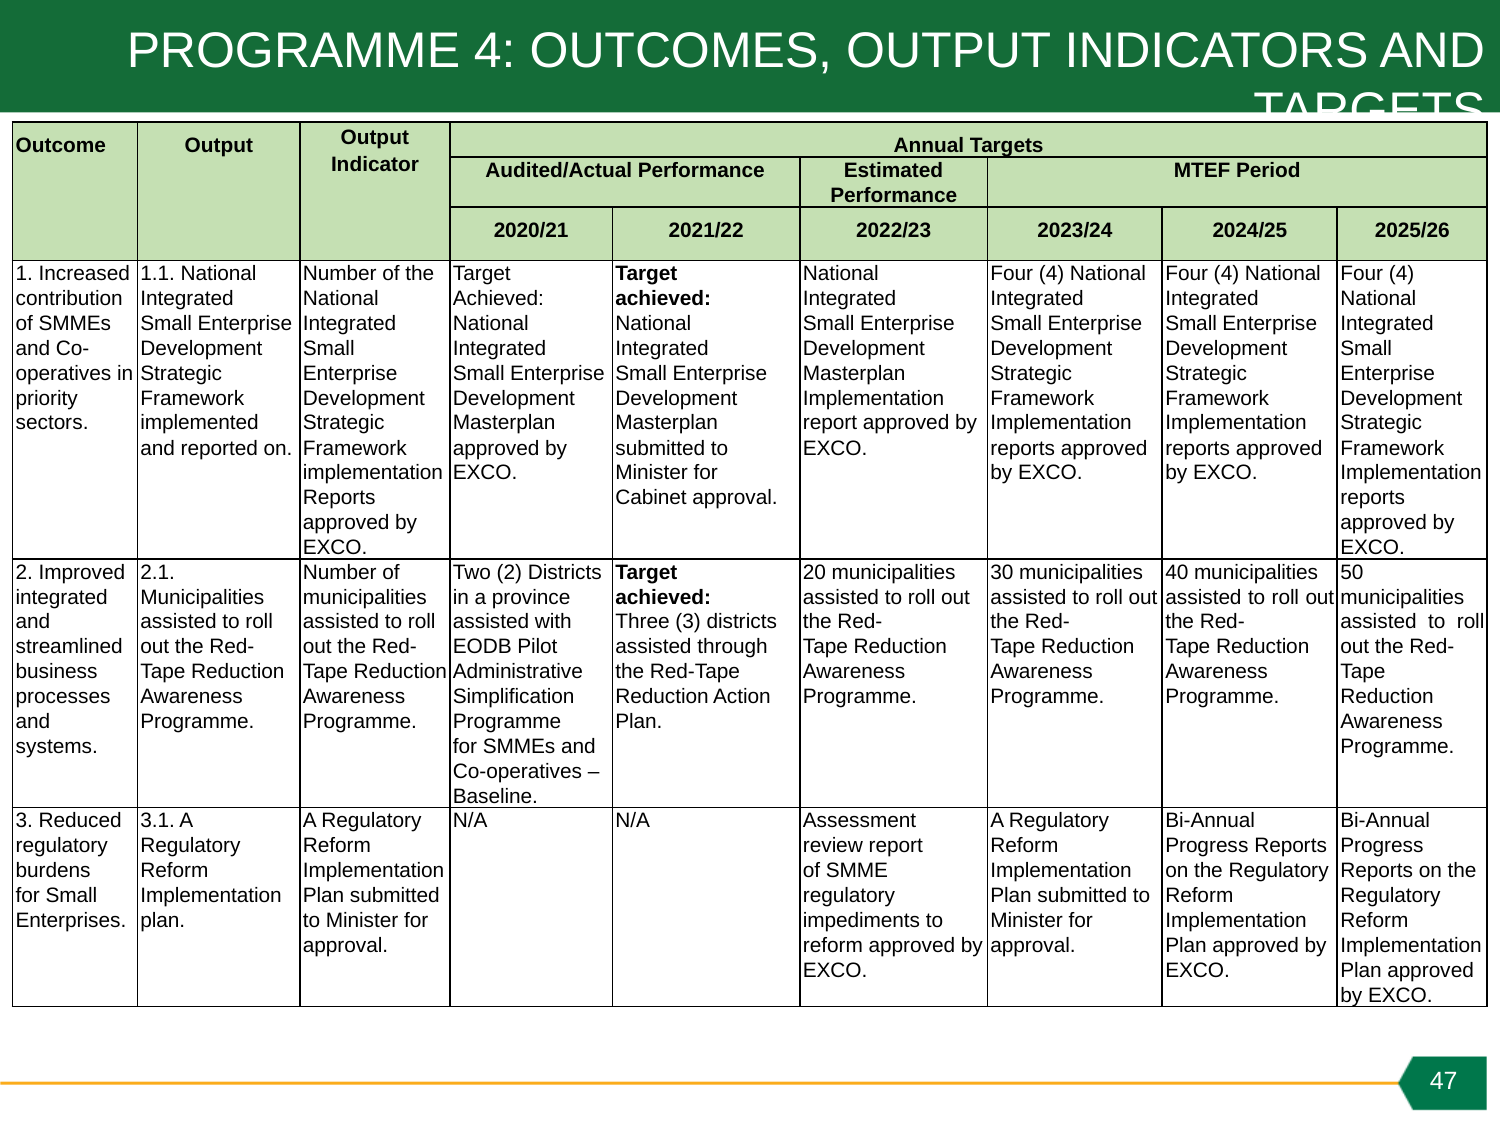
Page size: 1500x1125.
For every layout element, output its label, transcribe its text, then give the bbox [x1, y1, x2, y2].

table_cell A Regulatory Reform Implementation Plan submitted to Minister for approval. [301, 808, 449, 1006]
table_cell 1. Increased contribution of SMMEs and Co-operatives in priority sectors. [13, 261, 137, 558]
table_cell Two (2) Districts in a province assisted with EODB Pilot Administrative Simplification Programme for SMMEs and Co-operatives – Baseline. [451, 560, 612, 807]
table_cell 50 municipalities assisted to roll out the Red- Tape Reduction Awareness Programme. [1338, 560, 1486, 807]
text_box Programme 4: Outcomes, Output Indicators and Targets [29, 9, 1500, 145]
picture [0, 1039, 1500, 1125]
table_cell N/A [613, 808, 799, 1006]
table_cell Bi-Annual Progress Reports on the Regulatory Reform Implementation Plan approved by EXCO. [1338, 808, 1486, 1006]
table_header Annual Targets [451, 123, 1486, 156]
table_cell 2.1. Municipalities assisted to roll out the Red-Tape Reduction Awareness Programme. [138, 560, 299, 807]
table_cell 3. Reduced regulatory burdens for Small Enterprises. [13, 808, 137, 1006]
table_cell 2025/26 [1338, 208, 1486, 260]
table_cell Four (4) National Integrated Small Enterprise Development Strategic Framework Implementation reports approved by EXCO. [1163, 261, 1336, 558]
table_cell 2023/24 [988, 208, 1161, 260]
table_cell 2024/25 [1163, 208, 1336, 260]
table_cell 40 municipalities assisted to roll out the Red- Tape Reduction Awareness Programme. [1163, 560, 1336, 807]
table_cell 2022/23 [801, 208, 987, 260]
table_cell Audited/Actual Performance [451, 158, 799, 206]
text_box [0, 0, 1500, 113]
table_cell A Regulatory Reform Implementation Plan submitted to Minister for approval. [988, 808, 1161, 1006]
table_cell Estimated Performance [801, 158, 987, 206]
table_cell Four (4) National Integrated Small Enterprise Development Strategic Framework Implementation reports approved by EXCO. [1338, 261, 1486, 558]
table_cell Target achieved: National Integrated Small Enterprise Development Masterplan submitted to Minister for Cabinet approval. [613, 261, 799, 558]
table_cell 2020/21 [451, 208, 612, 260]
table_cell Four (4) National Integrated Small Enterprise Development Strategic Framework Implementation reports approved by EXCO. [988, 261, 1161, 558]
table_cell Target Achieved: National Integrated Small Enterprise Development Masterplan approved by EXCO. [451, 261, 612, 558]
table_cell 30 municipalities assisted to roll out the Red- Tape Reduction Awareness Programme. [988, 560, 1161, 807]
table_cell Bi-Annual Progress Reports on the Regulatory Reform Implementation Plan approved by EXCO. [1163, 808, 1336, 1006]
table_header Output Indicator [301, 123, 449, 260]
table_cell Number of municipalities assisted to roll out the Red- Tape Reduction Awareness Programme. [301, 560, 449, 807]
table_cell National Integrated Small Enterprise Development Masterplan Implementation report approved by EXCO. [801, 261, 987, 558]
table_cell 2. Improved integrated and streamlined business processes and systems. [13, 560, 137, 807]
table_cell Assessment review report of SMME regulatory impediments to reform approved by EXCO. [801, 808, 987, 1006]
table_header Output [138, 123, 299, 260]
table_cell 3.1. A Regulatory Reform Implementation plan. [138, 808, 299, 1006]
table_header Outcome [13, 123, 137, 260]
table_cell MTEF Period [988, 158, 1486, 206]
table_cell N/A [451, 808, 612, 1006]
table_cell Number of the National Integrated Small Enterprise Development Strategic Framework implementation Reports approved by EXCO. [301, 261, 449, 558]
table_cell Target achieved: Three (3) districts assisted through the Red-Tape Reduction Action Plan. [613, 560, 799, 807]
table_cell 1.1. National Integrated Small Enterprise Development Strategic Framework implemented and reported on. [138, 261, 299, 558]
table_cell 2021/22 [613, 208, 799, 260]
table_cell 20 municipalities assisted to roll out the Red- Tape Reduction Awareness Programme. [801, 560, 987, 807]
